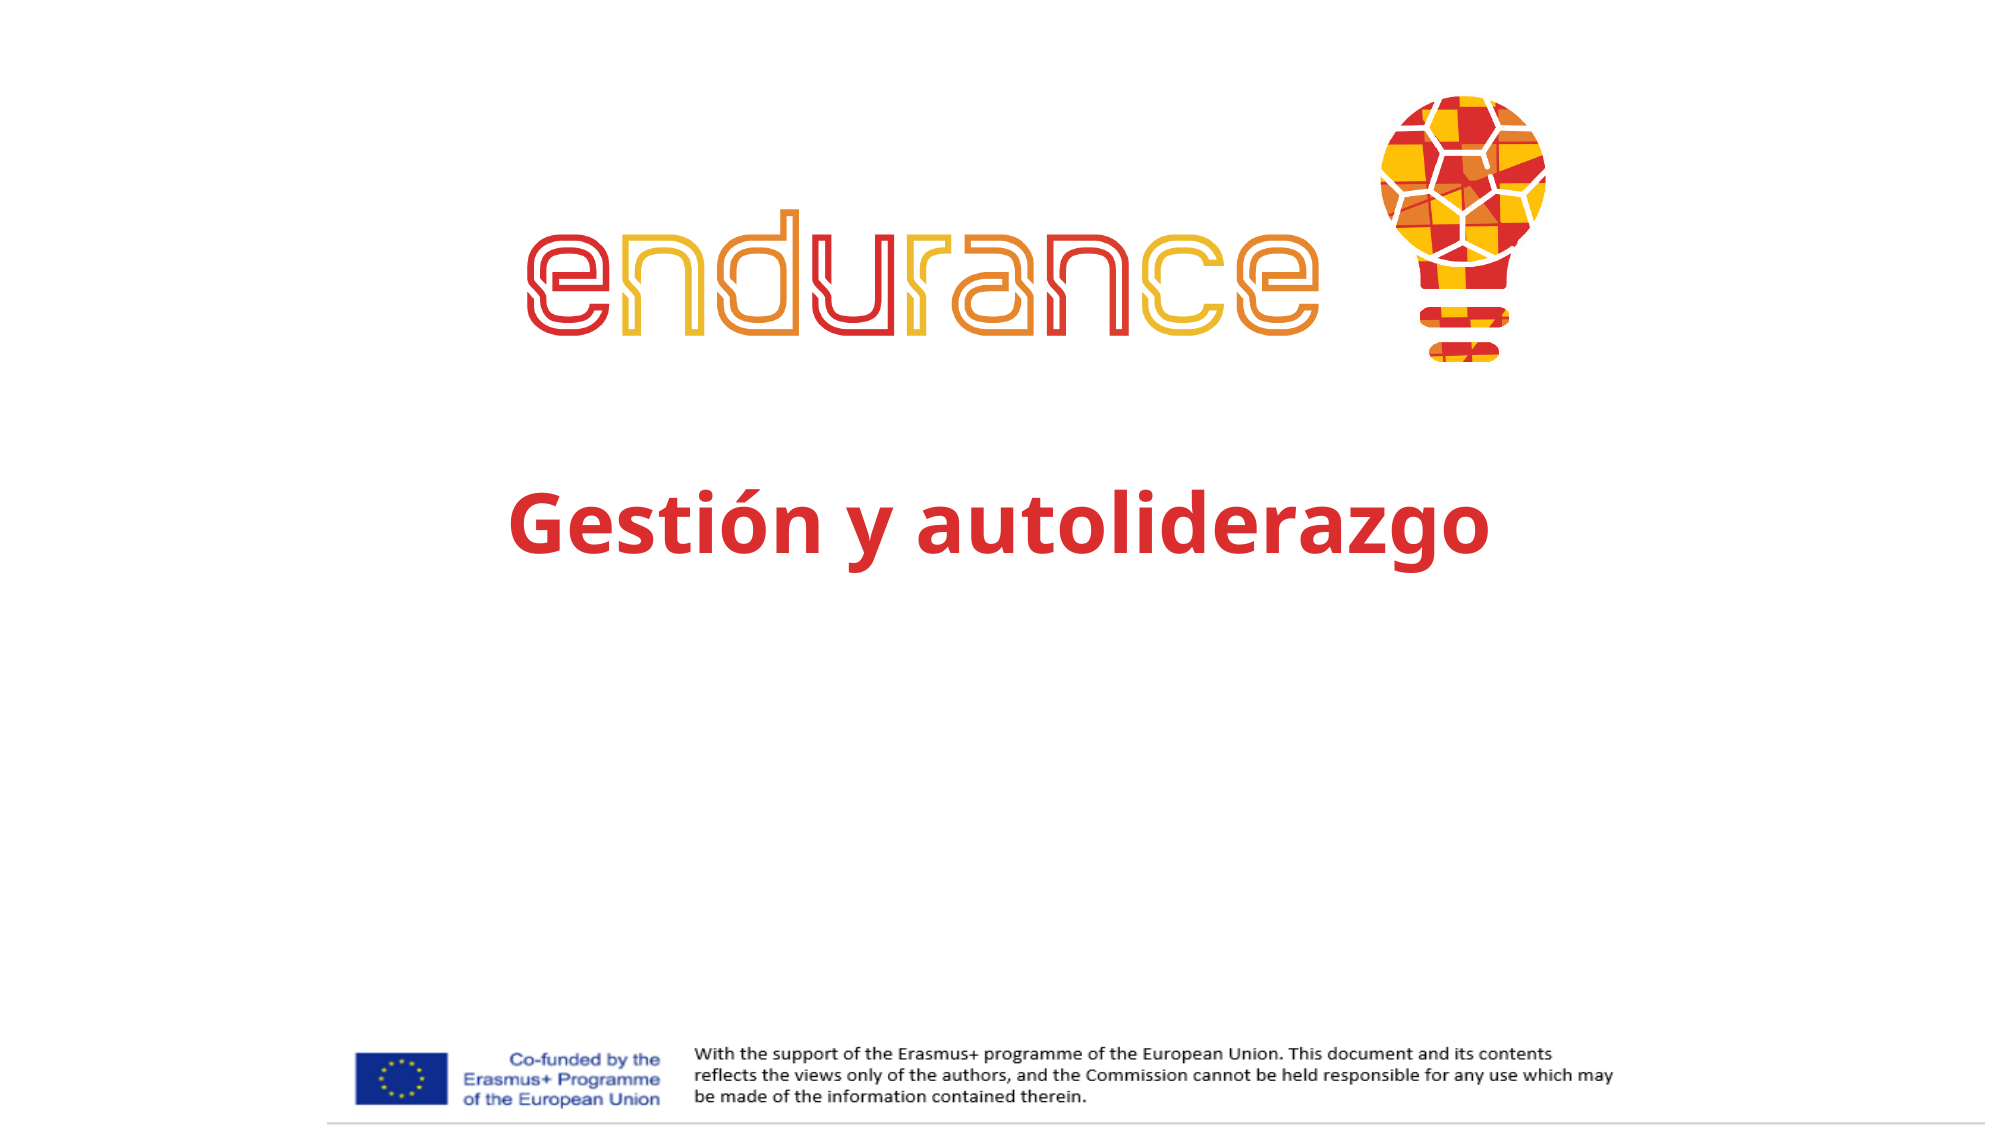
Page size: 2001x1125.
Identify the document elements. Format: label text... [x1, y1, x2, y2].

picture [468, 59, 1611, 396]
picture [327, 1032, 1985, 1125]
title Gestión y autoliderazgo [469, 396, 1531, 580]
